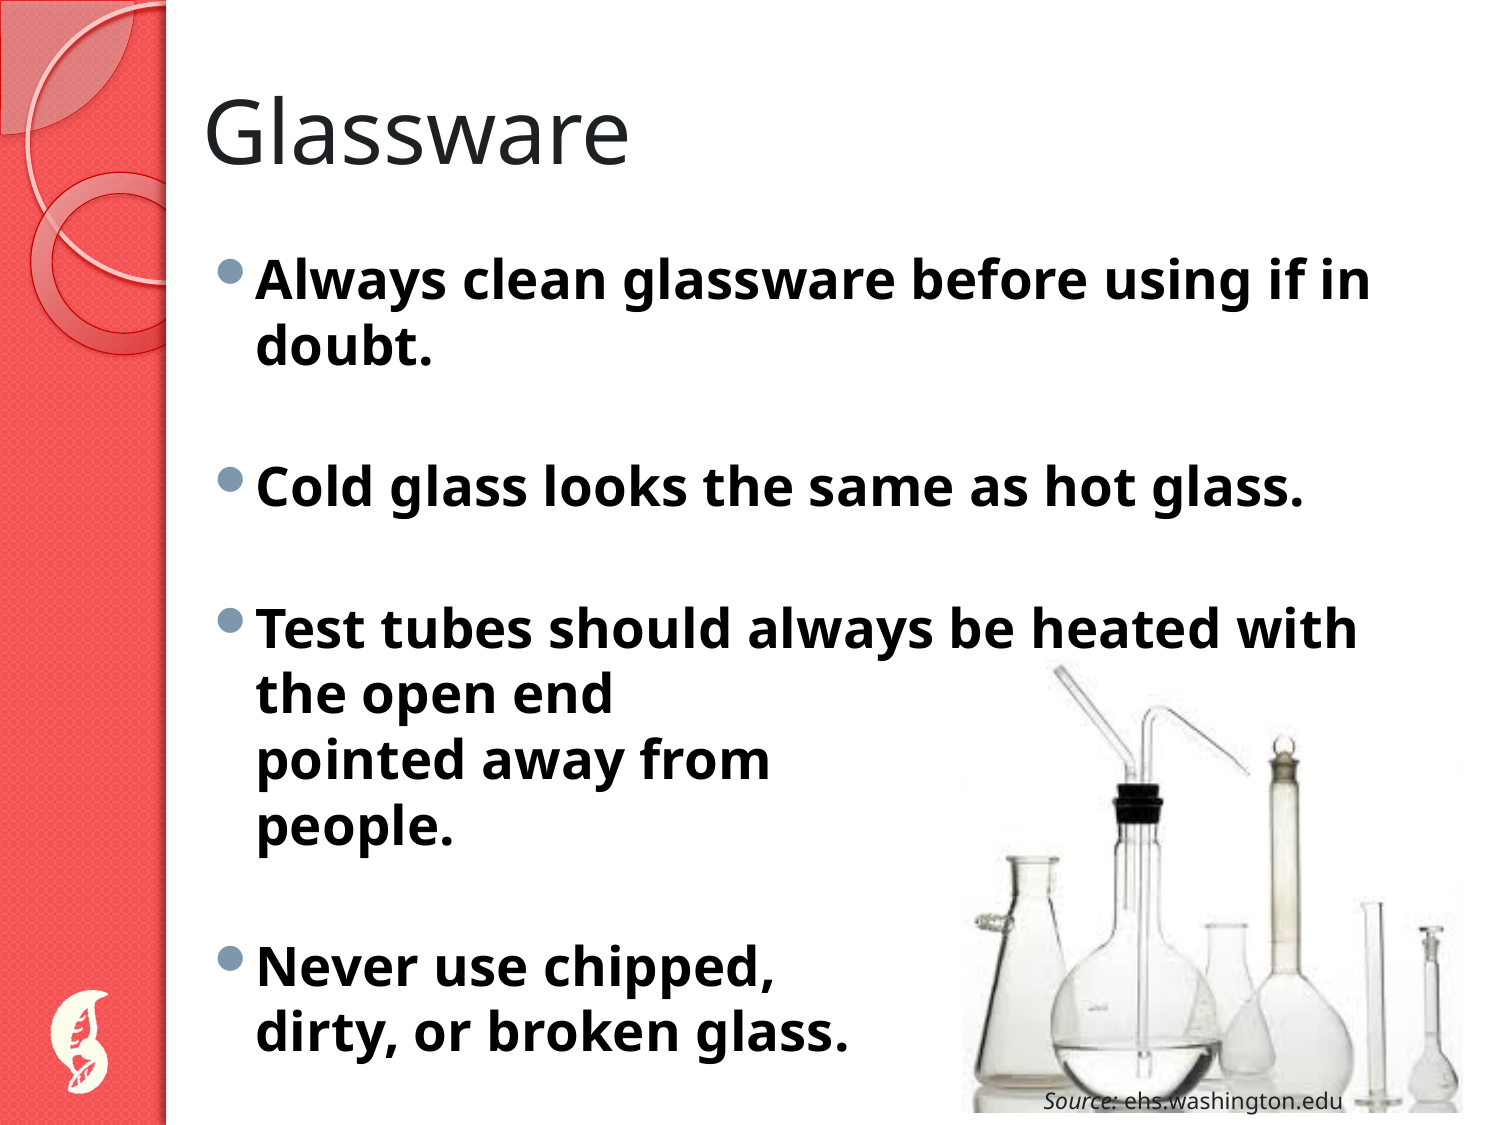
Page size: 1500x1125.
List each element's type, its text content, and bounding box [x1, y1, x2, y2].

picture [962, 658, 1463, 1113]
text_box Source: ehs.washington.edu [923, 1075, 1465, 1125]
title Glassware [187, 24, 1466, 233]
list Always clean glassware before using if in doubt. Cold glass looks the same as hot glass. Test tubes should always be heated with the open end pointed away from people. Never use chipped, dirty, or broken glass. [187, 237, 1466, 1075]
